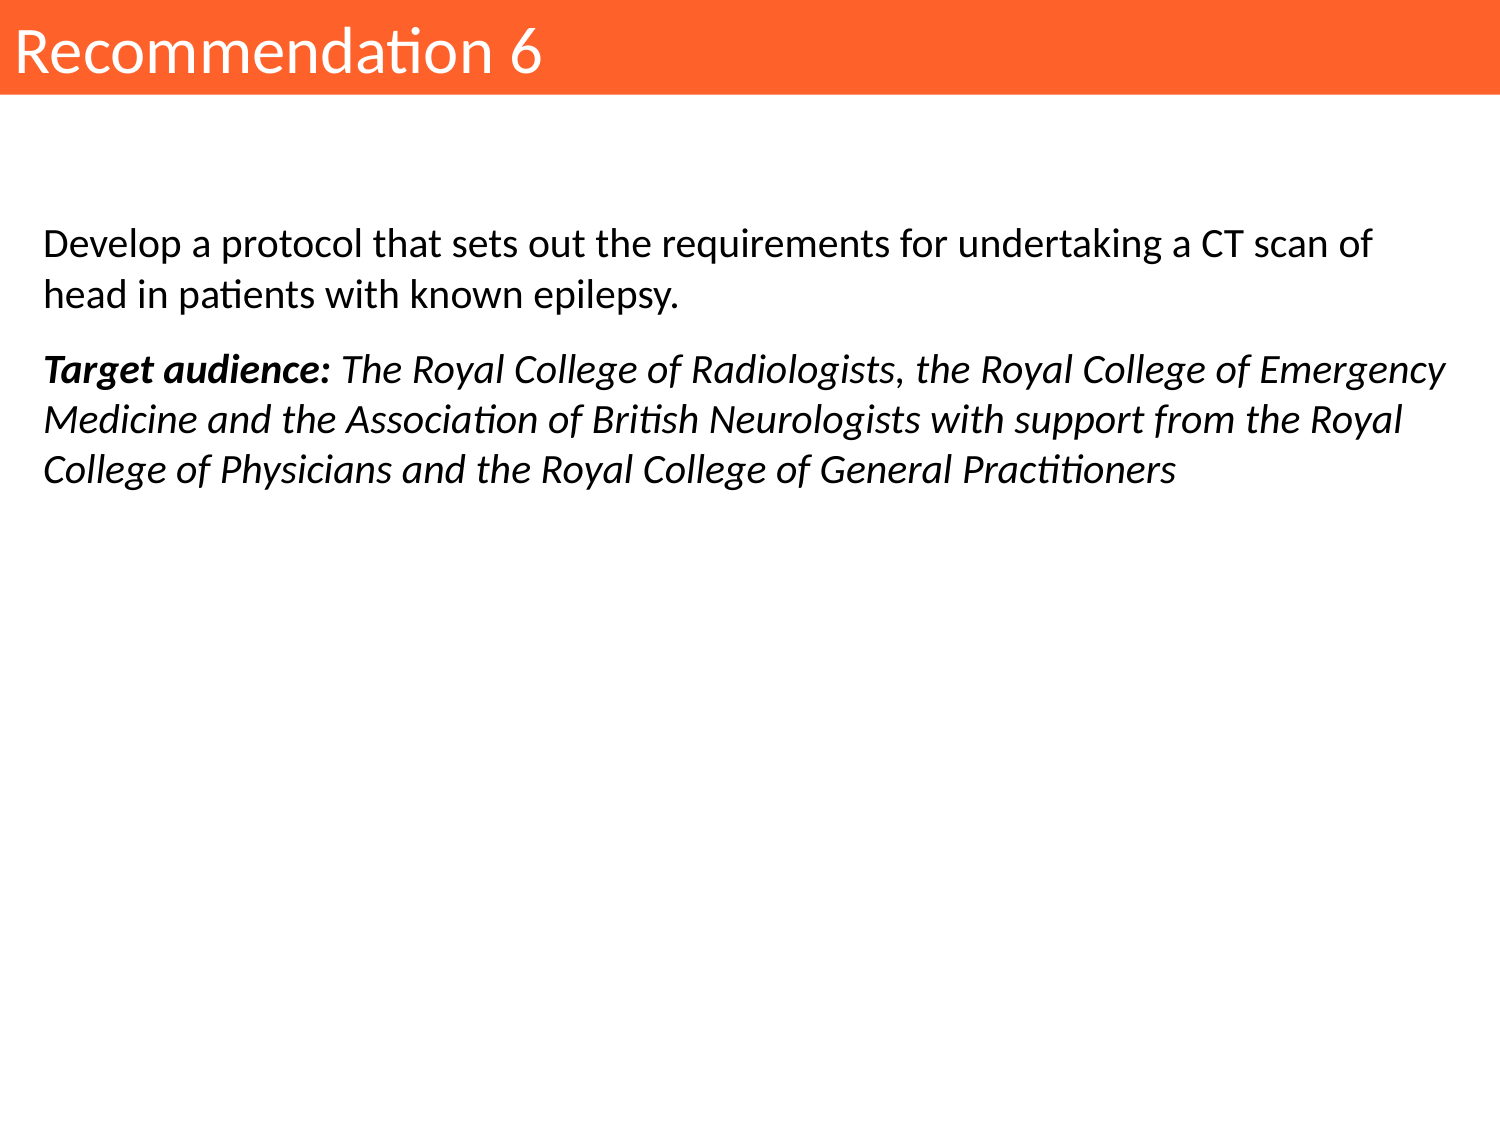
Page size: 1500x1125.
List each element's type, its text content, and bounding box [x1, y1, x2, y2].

text_box Recommendation 6 [0, 0, 1500, 95]
list Develop a protocol that sets out the requirements for undertaking a CT scan of head in patients with known epilepsy. Target audience: The Royal College of Radiologists, the Royal College of Emergency Medicine and the Association of British Neurologists with support from the Royal College of Physicians and the Royal College of General Practitioners [28, 148, 1463, 983]
